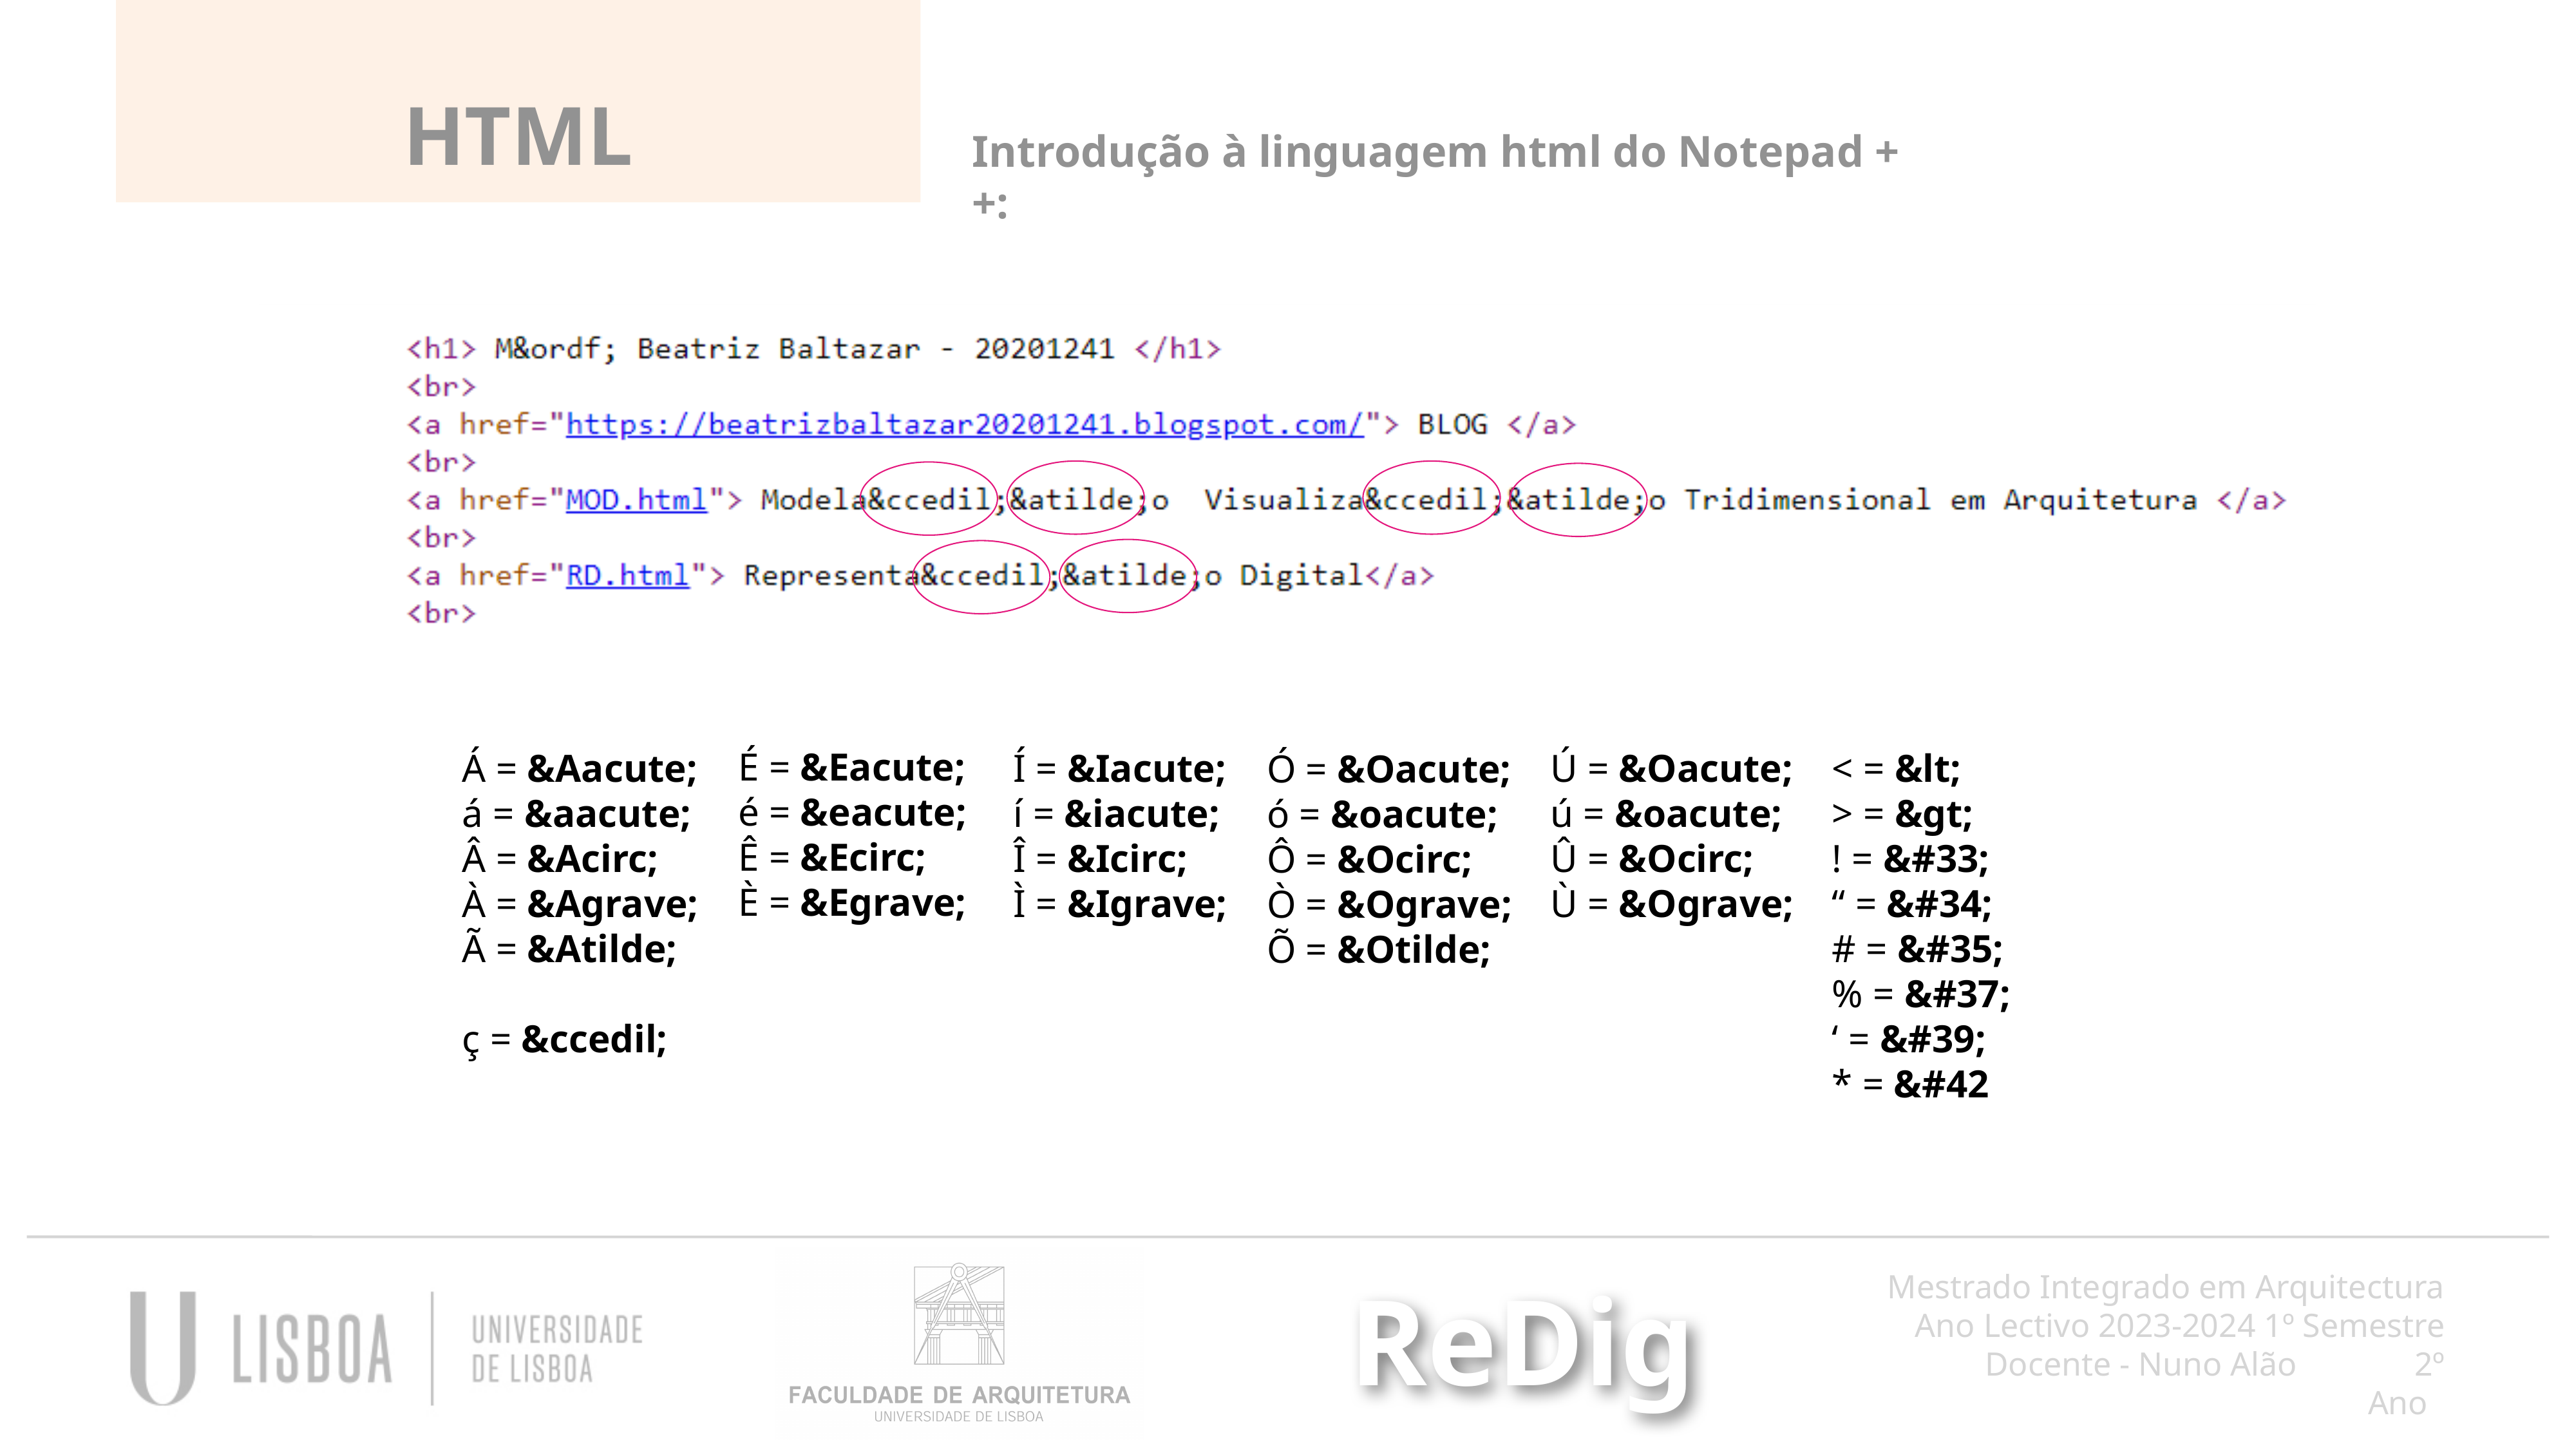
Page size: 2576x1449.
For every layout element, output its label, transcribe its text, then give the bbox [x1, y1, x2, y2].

picture [259, 303, 2317, 636]
text_box HTML [356, 79, 681, 187]
text_box < = &lt; > = &gt; ! = &#33; “ = &#34; # = &#35; % = &#37; ‘ = &#39; * = &#42 [1823, 739, 2161, 1155]
text_box [116, 0, 921, 203]
text_box Í = &Iacute; í = &iacute; Î = &Icirc; Ì = &Igrave; [1004, 739, 1309, 930]
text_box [26, 1236, 2550, 1449]
text_box Ó = &Oacute; ó = &oacute; Ô = &Ocirc; Ò = &Ograve; Õ = &Otilde; [1257, 740, 1595, 976]
text_box Á = &Aacute; á = &aacute; Â = &Acirc; À = &Agrave; Ã = &Atilde; ç = &ccedil; [453, 739, 757, 1065]
text_box Ú = &Oacute; ú = &oacute; Û = &Ocirc; Ù = &Ograve; [1541, 740, 1823, 930]
text_box É = &Eacute; é = &eacute; Ê = &Ecirc; È = &Egrave; [728, 739, 1034, 929]
text_box Introdução à linguagem html do Notepad ++: [967, 118, 1939, 233]
